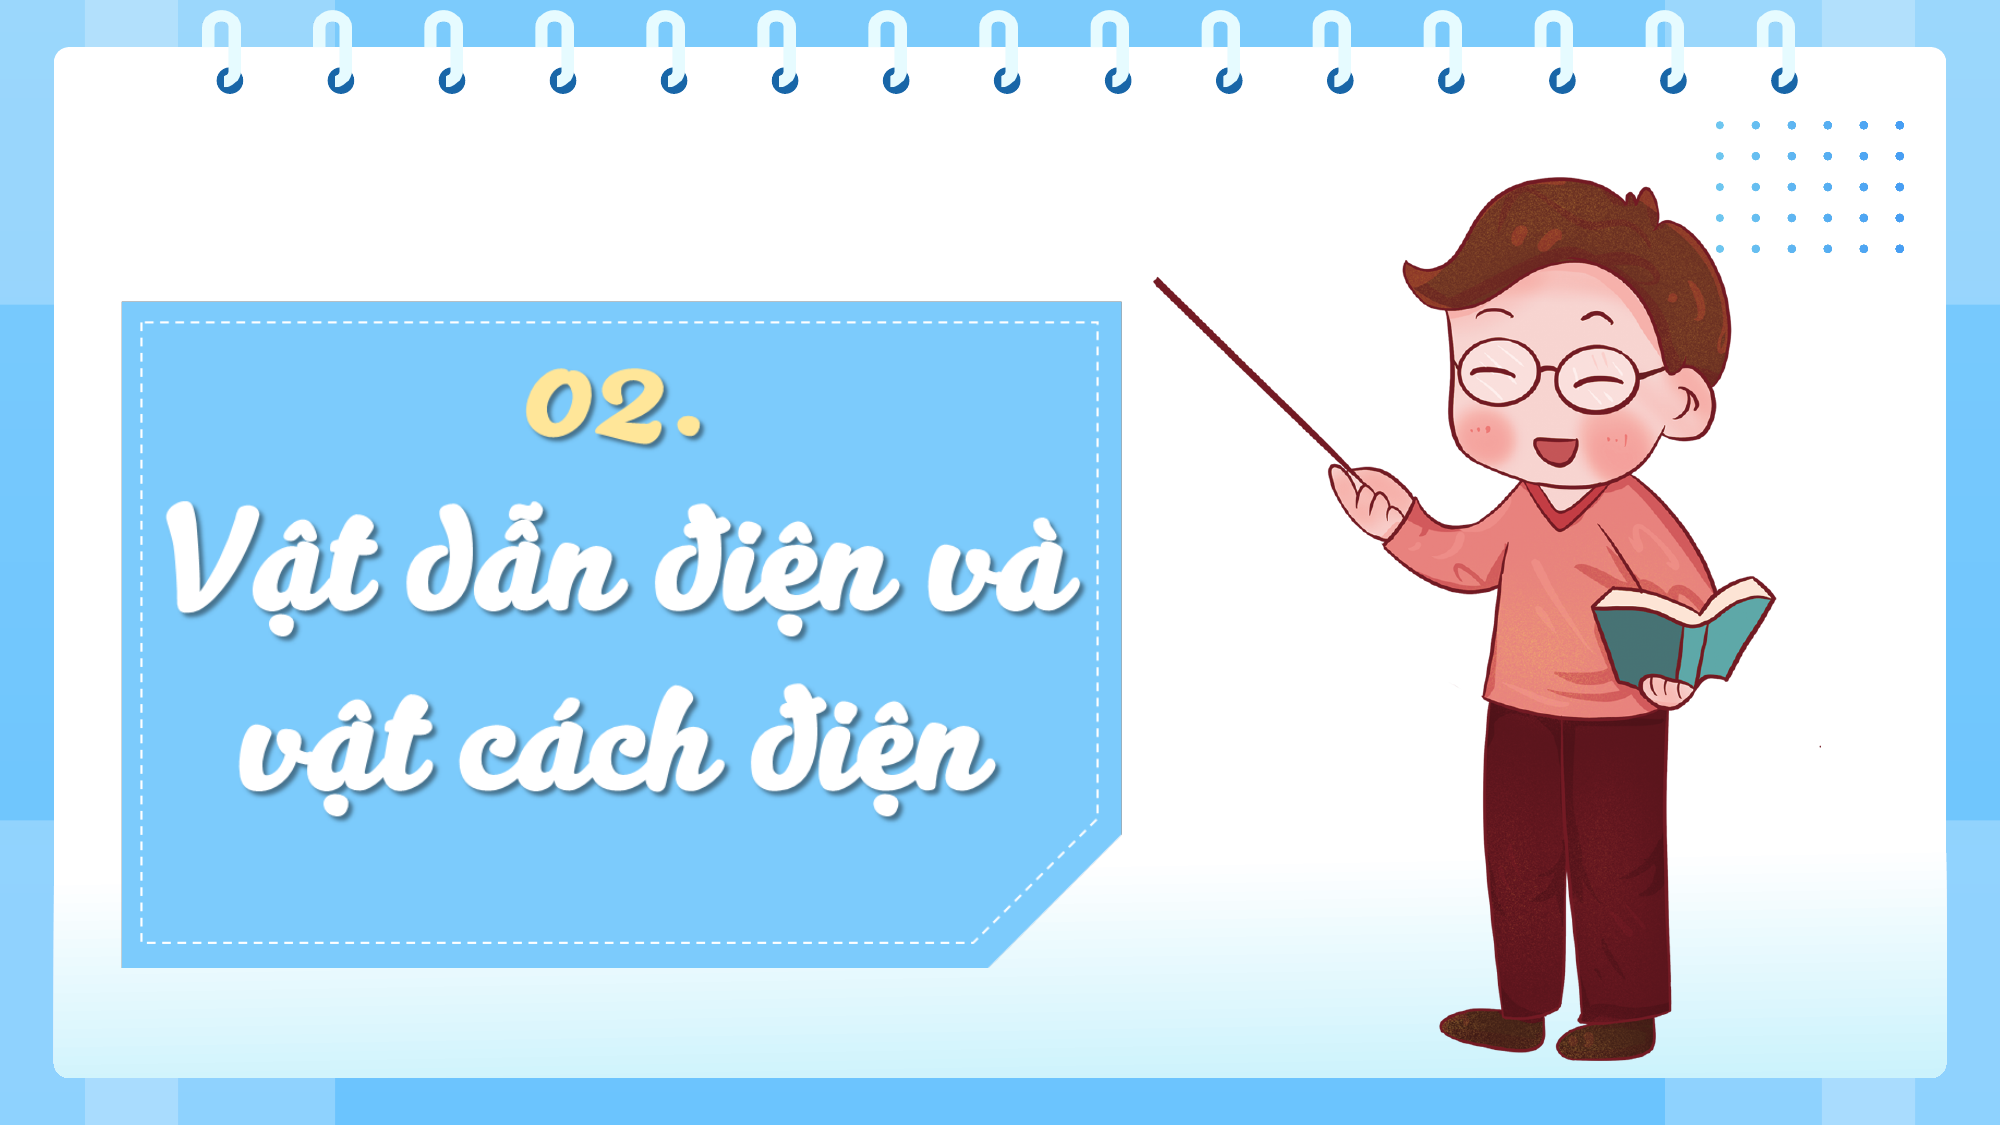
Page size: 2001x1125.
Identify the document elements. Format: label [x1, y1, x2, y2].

picture [757, 10, 799, 88]
picture [1312, 10, 1354, 88]
picture [1423, 10, 1465, 88]
picture [979, 10, 1021, 88]
picture [424, 10, 466, 88]
picture [313, 10, 355, 88]
picture [63, 177, 1821, 1061]
picture [646, 10, 688, 88]
picture [1090, 10, 1132, 88]
picture [202, 10, 244, 88]
picture [535, 10, 577, 88]
picture [1201, 10, 1243, 88]
picture [1534, 10, 1576, 88]
picture [1645, 10, 1687, 88]
picture [868, 10, 910, 88]
picture [1756, 10, 1798, 88]
